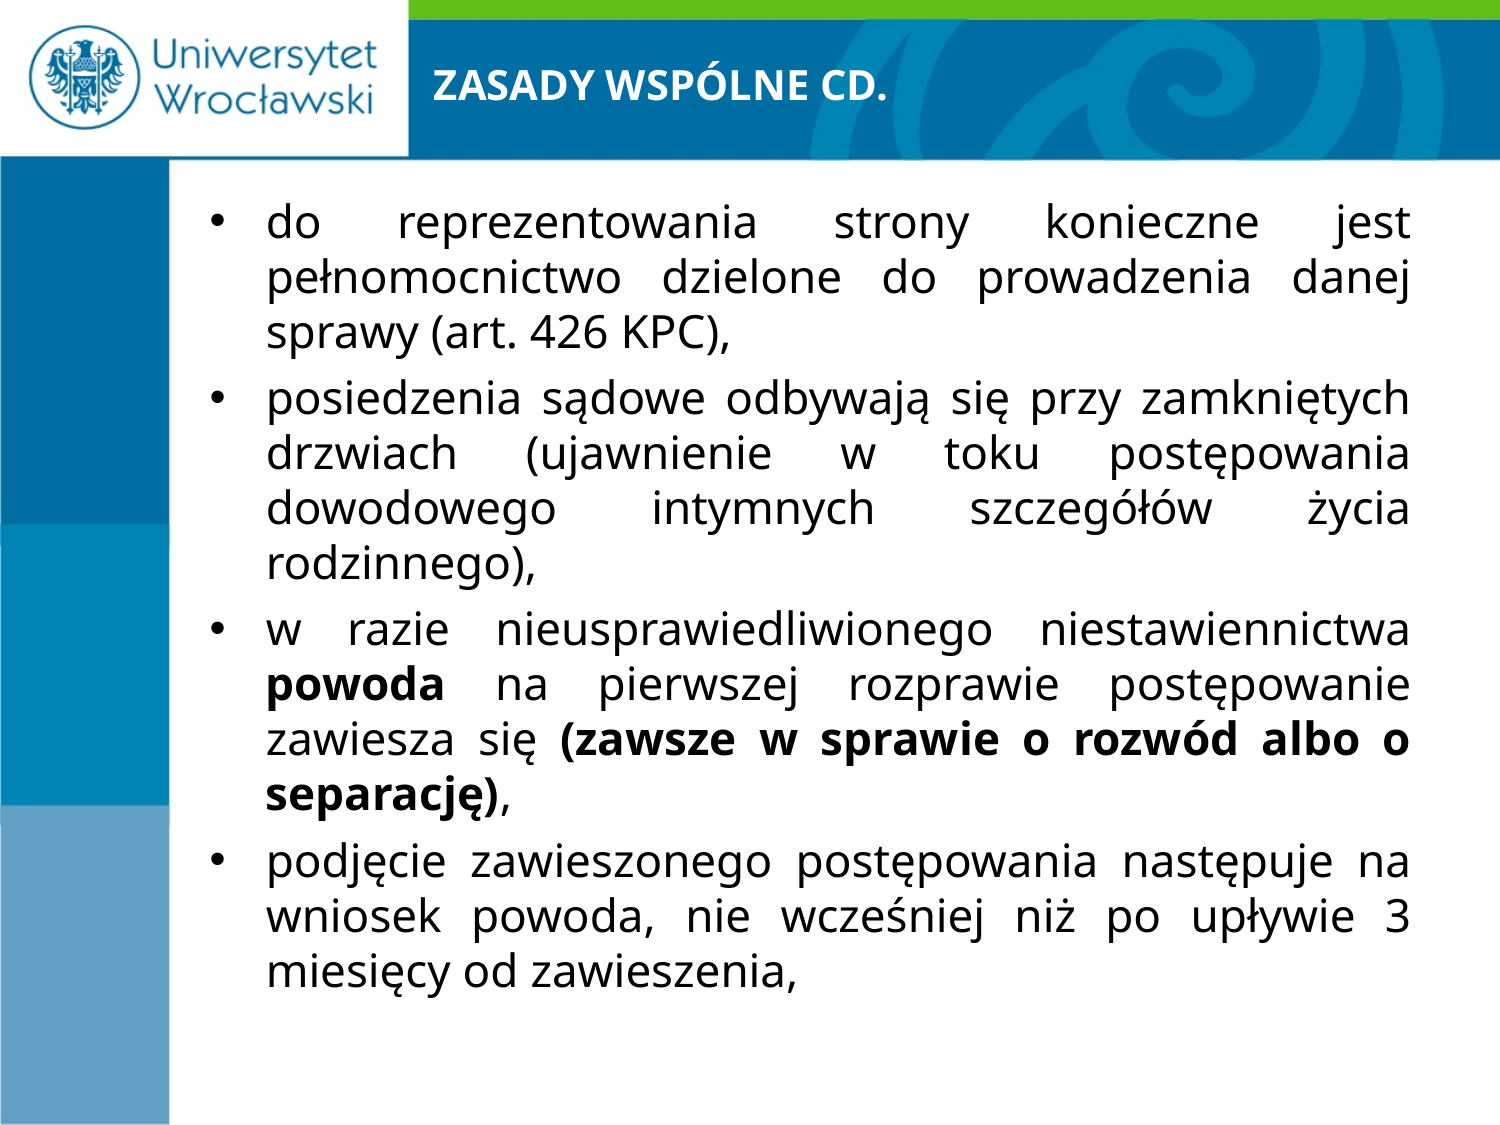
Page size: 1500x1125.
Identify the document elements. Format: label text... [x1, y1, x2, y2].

title ZASADY WSPÓLNE CD. [419, 19, 1500, 149]
picture [0, 0, 1500, 1125]
list do reprezentowania strony konieczne jest pełnomocnictwo dzielone do prowadzenia danej sprawy (art. 426 KPC), posiedzenia sądowe odbywają się przy zamkniętych drzwiach (ujawnienie w toku postępowania dowodowego intymnych szczegółów życia rodzinnego), w razie nieusprawiedliwionego niestawiennictwa powoda na pierwszej rozprawie postępowanie zawiesza się (zawsze w sprawie o rozwód albo o separację), podjęcie zawieszonego postępowania następuje na wniosek powoda, nie wcześniej niż po upływie 3 miesięcy od zawieszenia, [194, 184, 1427, 1047]
